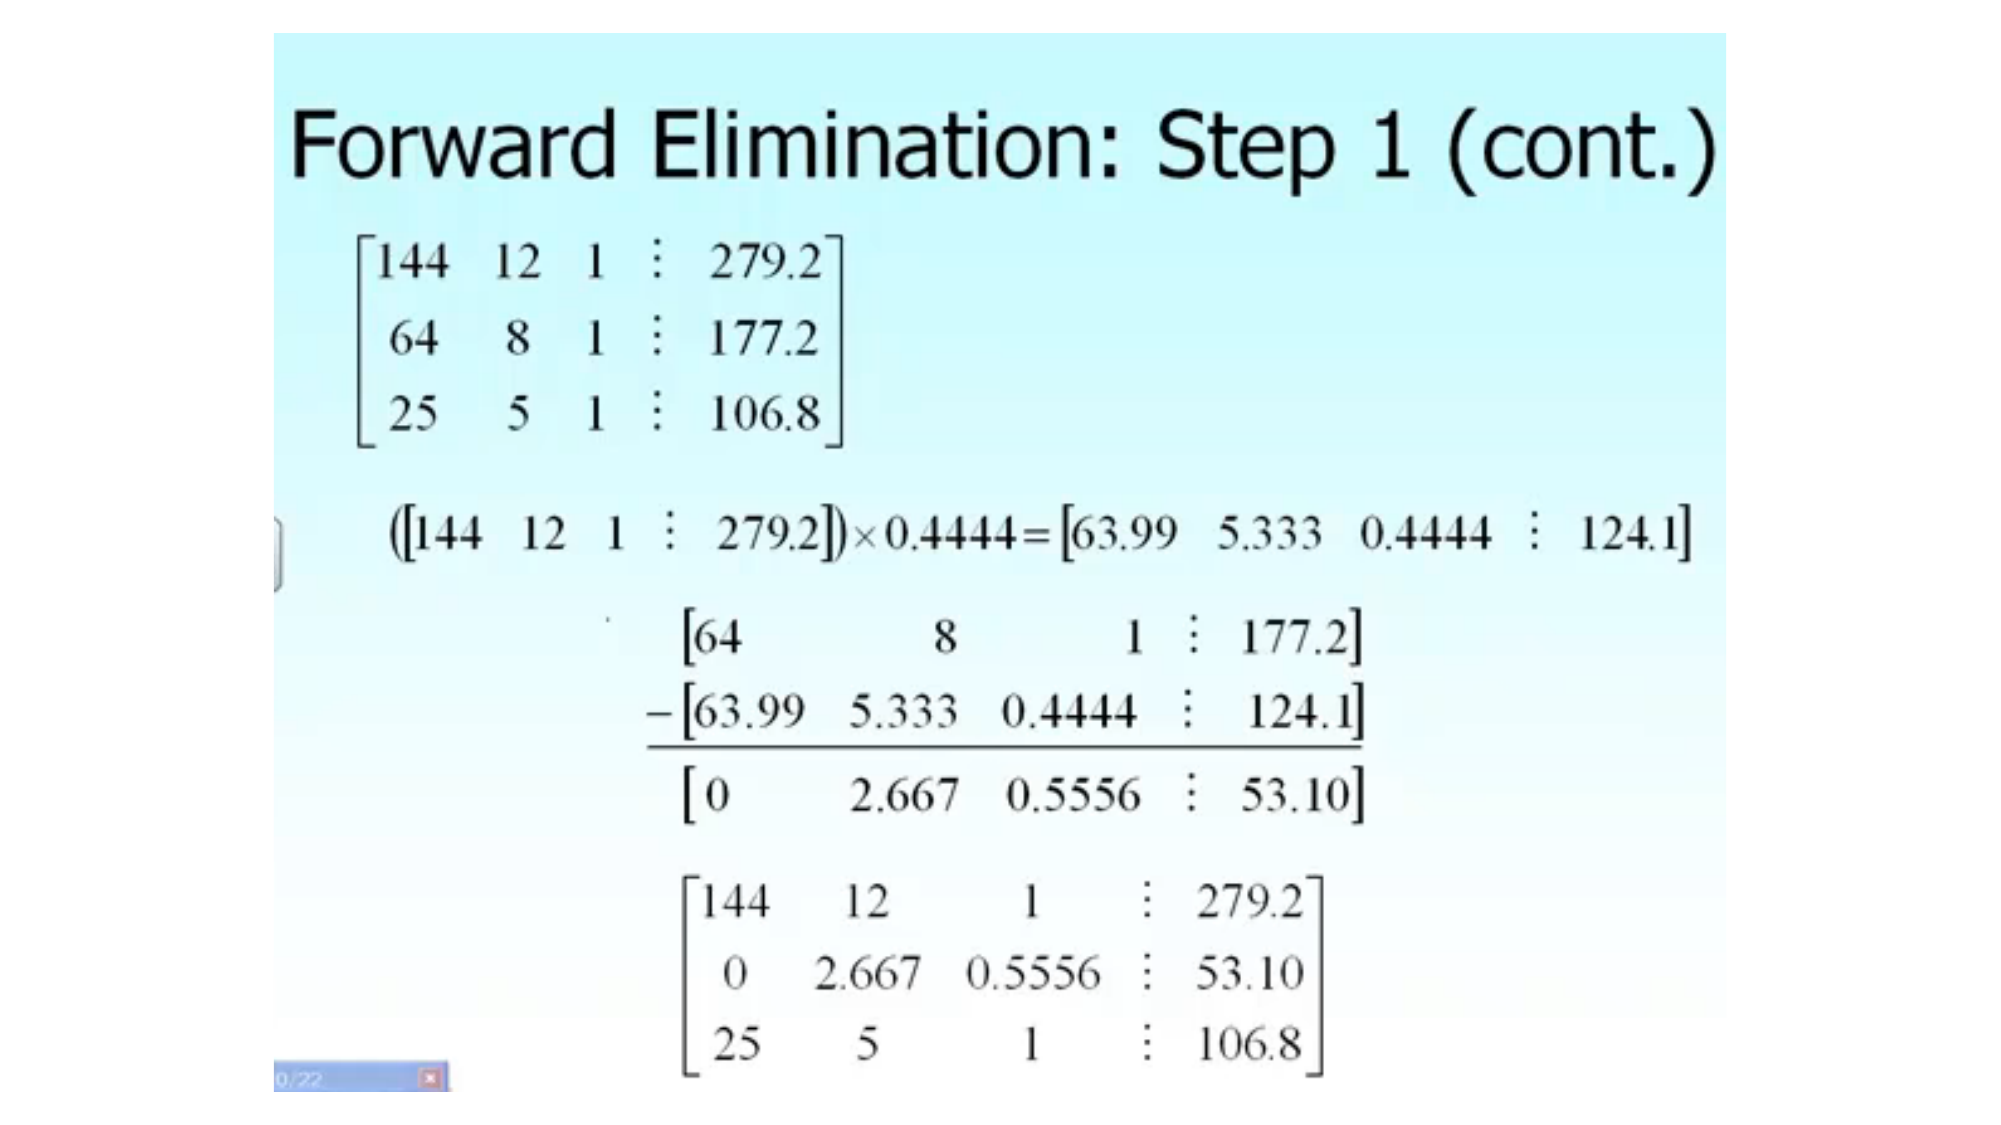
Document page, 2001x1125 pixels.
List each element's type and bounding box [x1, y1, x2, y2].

picture [273, 33, 1727, 1092]
